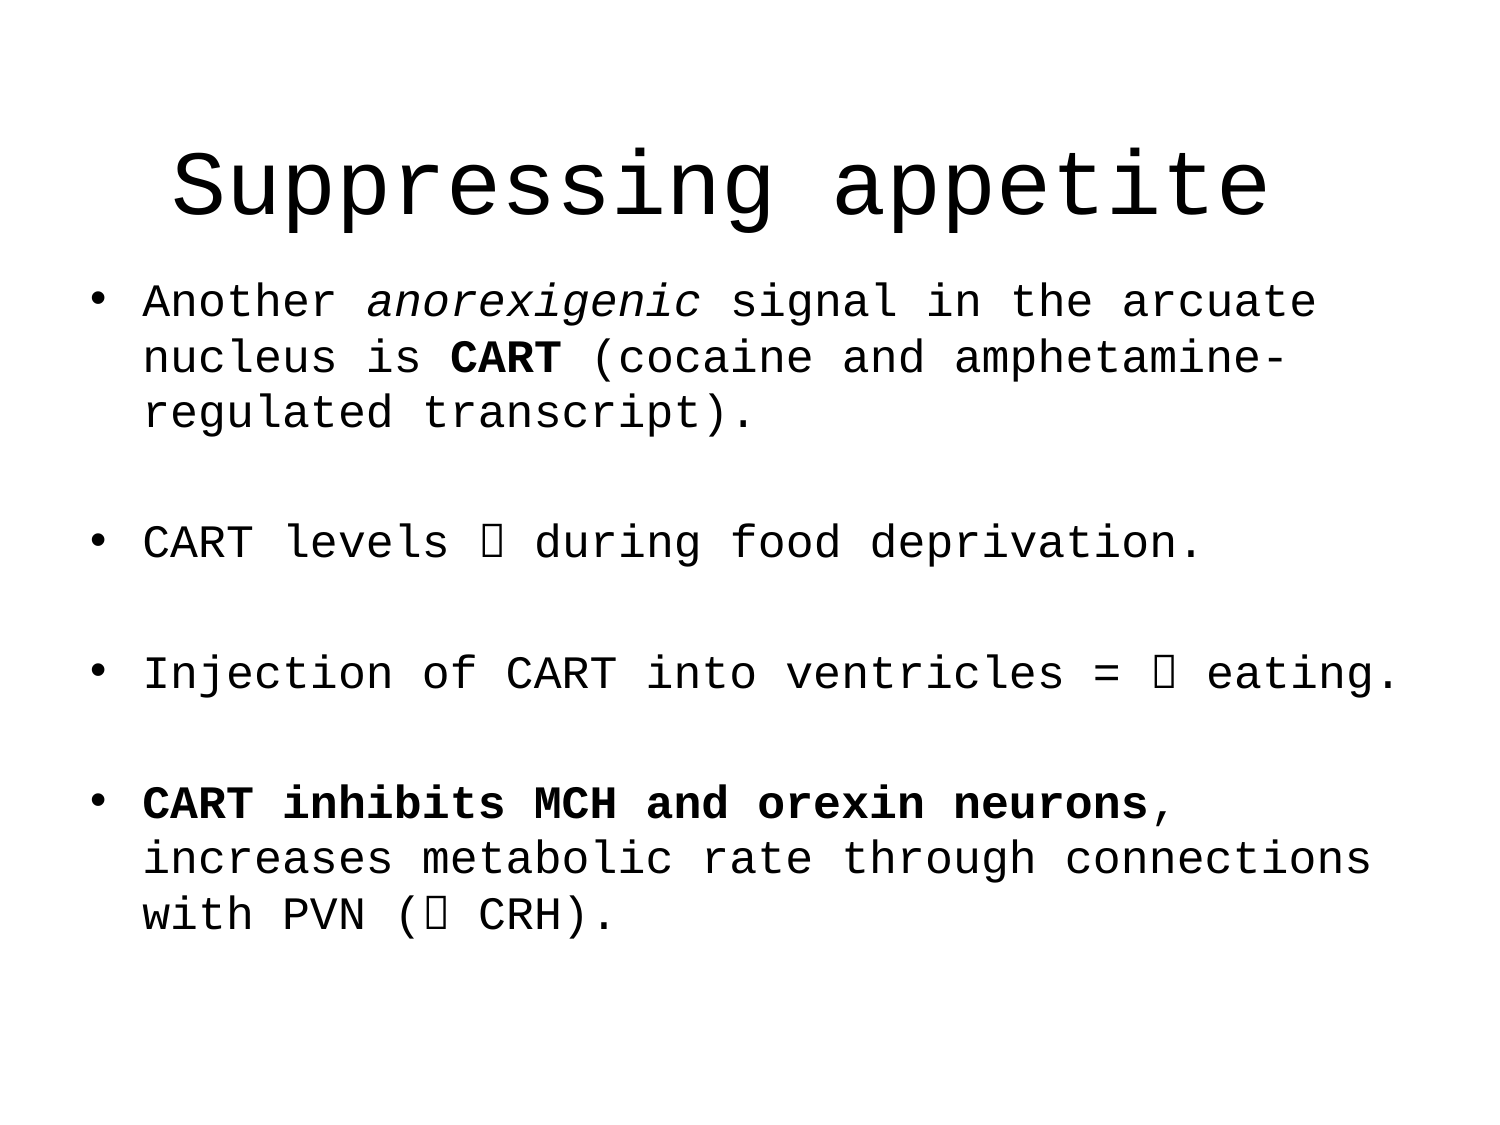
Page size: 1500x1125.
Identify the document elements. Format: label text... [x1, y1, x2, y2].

list Another anorexigenic signal in the arcuate nucleus is CART (cocaine and amphetamine-regulated transcript). CART levels  during food deprivation. Injection of CART into ventricles =  eating. CART inhibits MCH and orexin neurons, increases metabolic rate through connections with PVN ( CRH). [75, 262, 1425, 1005]
title Suppressing appetite [46, 84, 1397, 272]
